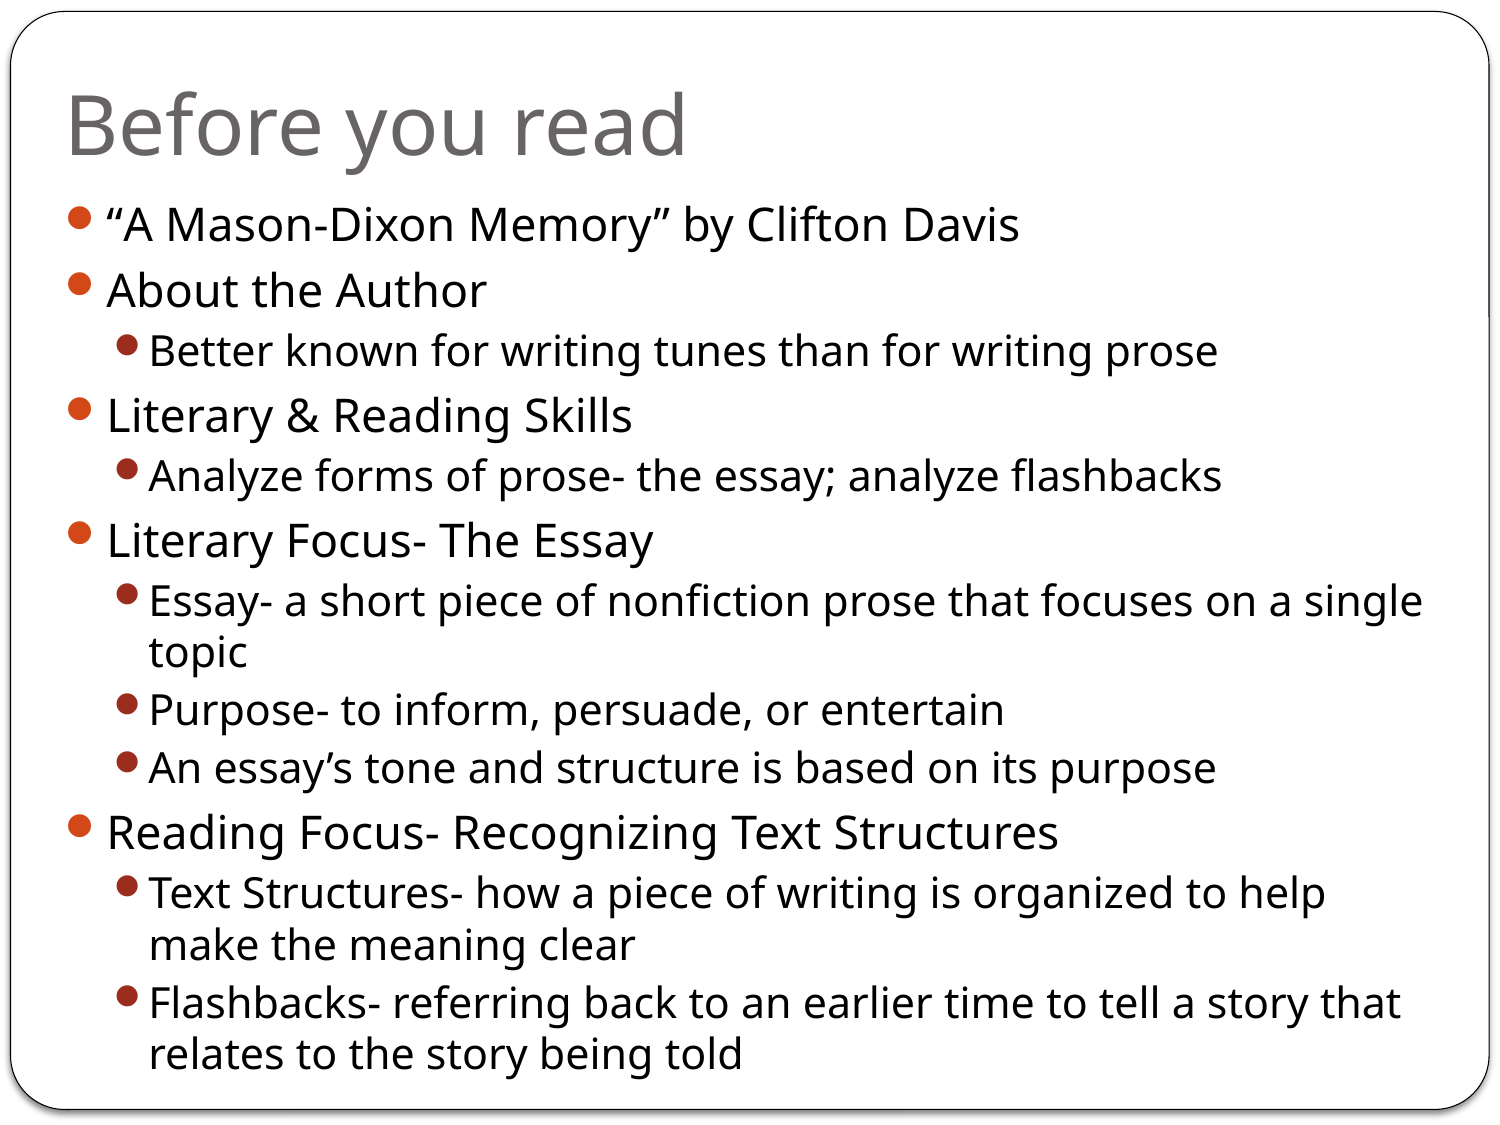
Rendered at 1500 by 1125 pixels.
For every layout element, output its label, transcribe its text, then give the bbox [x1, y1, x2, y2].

title Before you read [50, 0, 1325, 187]
list “A Mason-Dixon Memory” by Clifton Davis About the Author Better known for writing tunes than for writing prose Literary & Reading Skills Analyze forms of prose- the essay; analyze flashbacks Literary Focus- The Essay Essay- a short piece of nonfiction prose that focuses on a single topic Purpose- to inform, persuade, or entertain An essay’s tone and structure is based on its purpose Reading Focus- Recognizing Text Structures Text Structures- how a piece of writing is organized to help make the meaning clear Flashbacks- referring back to an earlier time to tell a story that relates to the story being told [50, 187, 1450, 1088]
